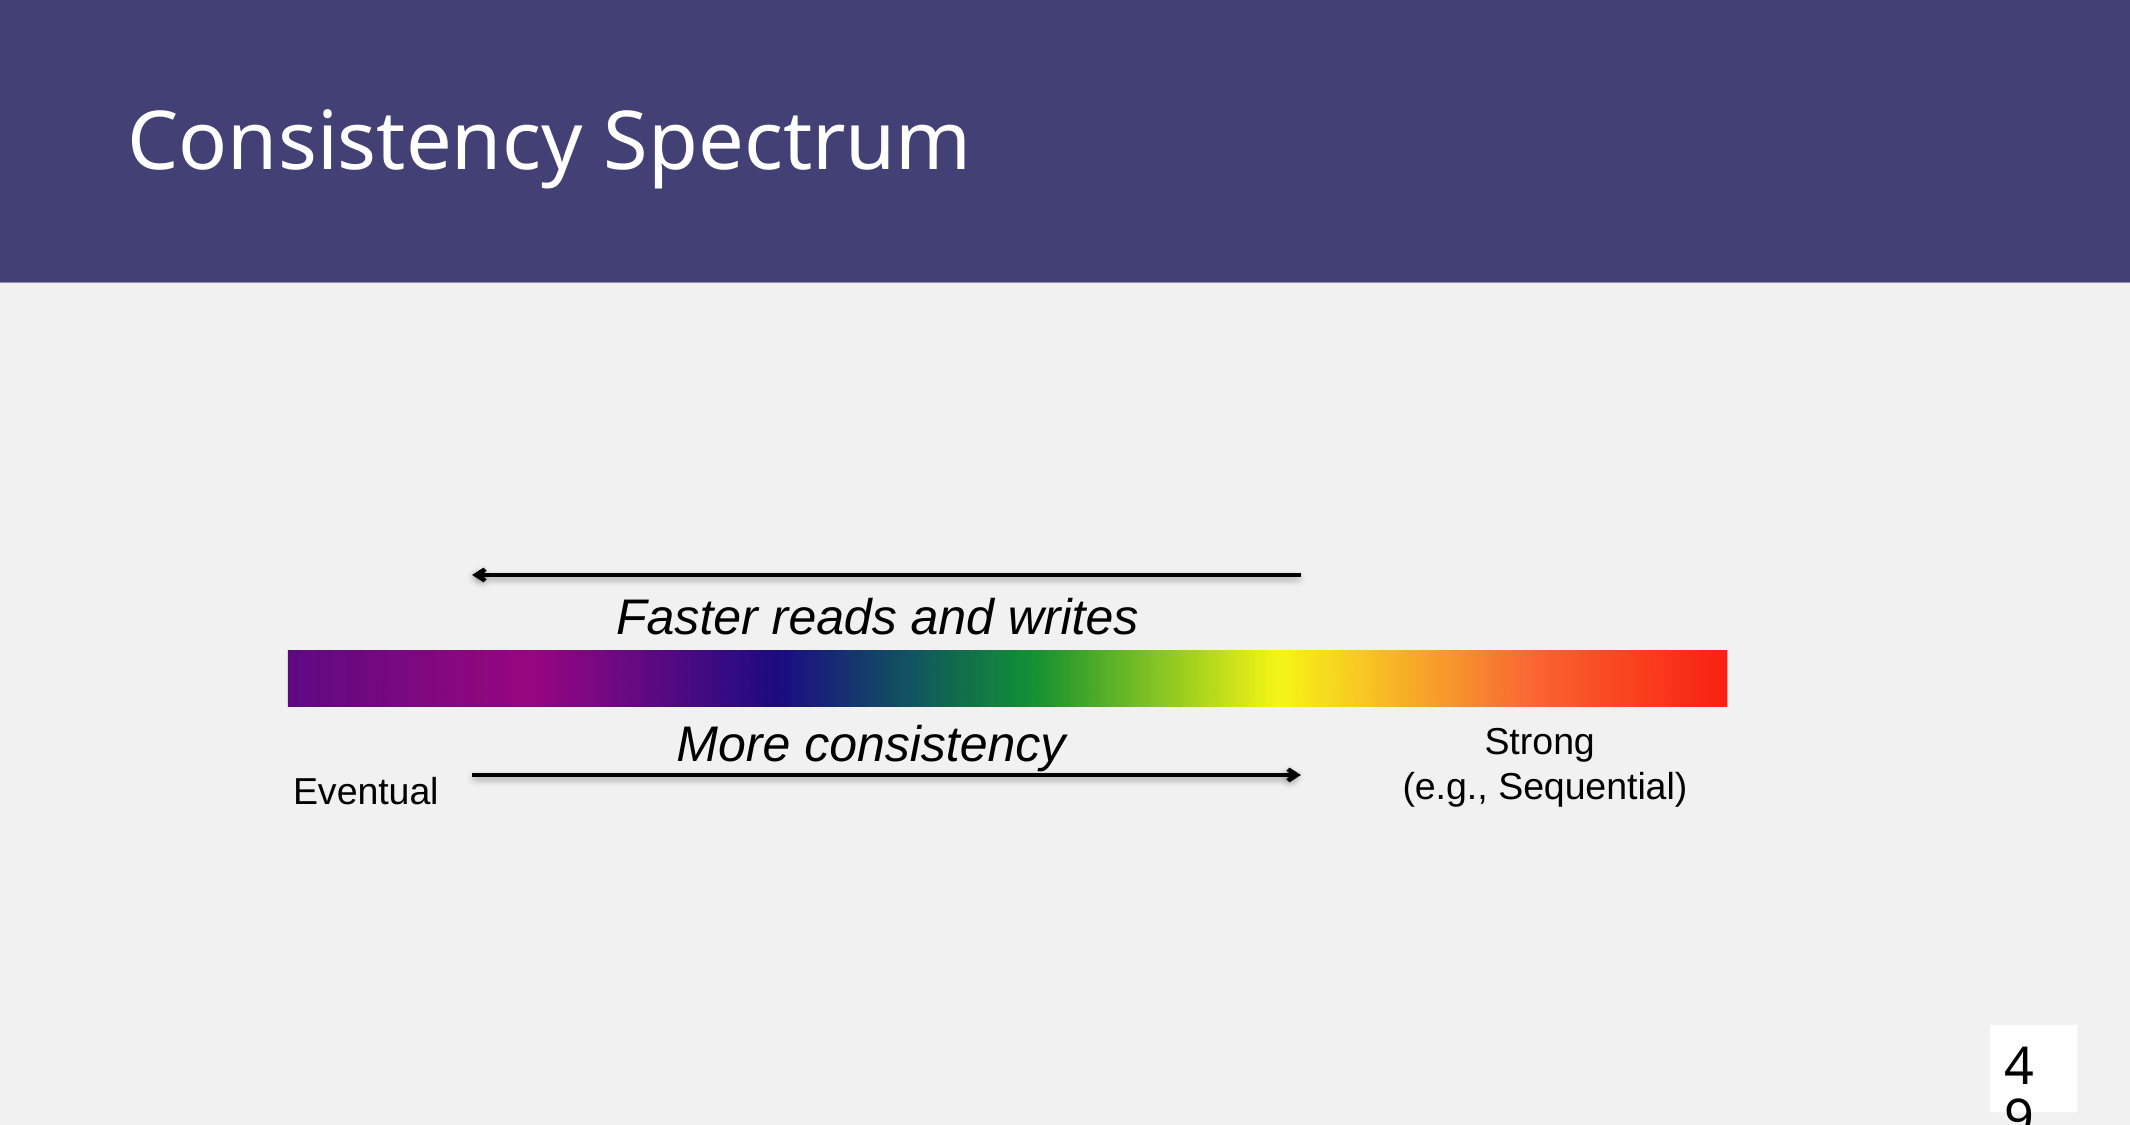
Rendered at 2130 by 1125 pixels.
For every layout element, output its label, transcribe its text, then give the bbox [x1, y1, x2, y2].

text_box 49 [1989, 1024, 2078, 1113]
text_box Faster reads and writes [601, 584, 1154, 648]
text_box Strong (e.g., Sequential) [1387, 715, 1703, 815]
picture [0, 0, 2130, 1125]
text_box More consistency [661, 715, 1081, 774]
title Consistency Spectrum [106, 45, 2059, 230]
text_box Eventual [278, 760, 454, 820]
